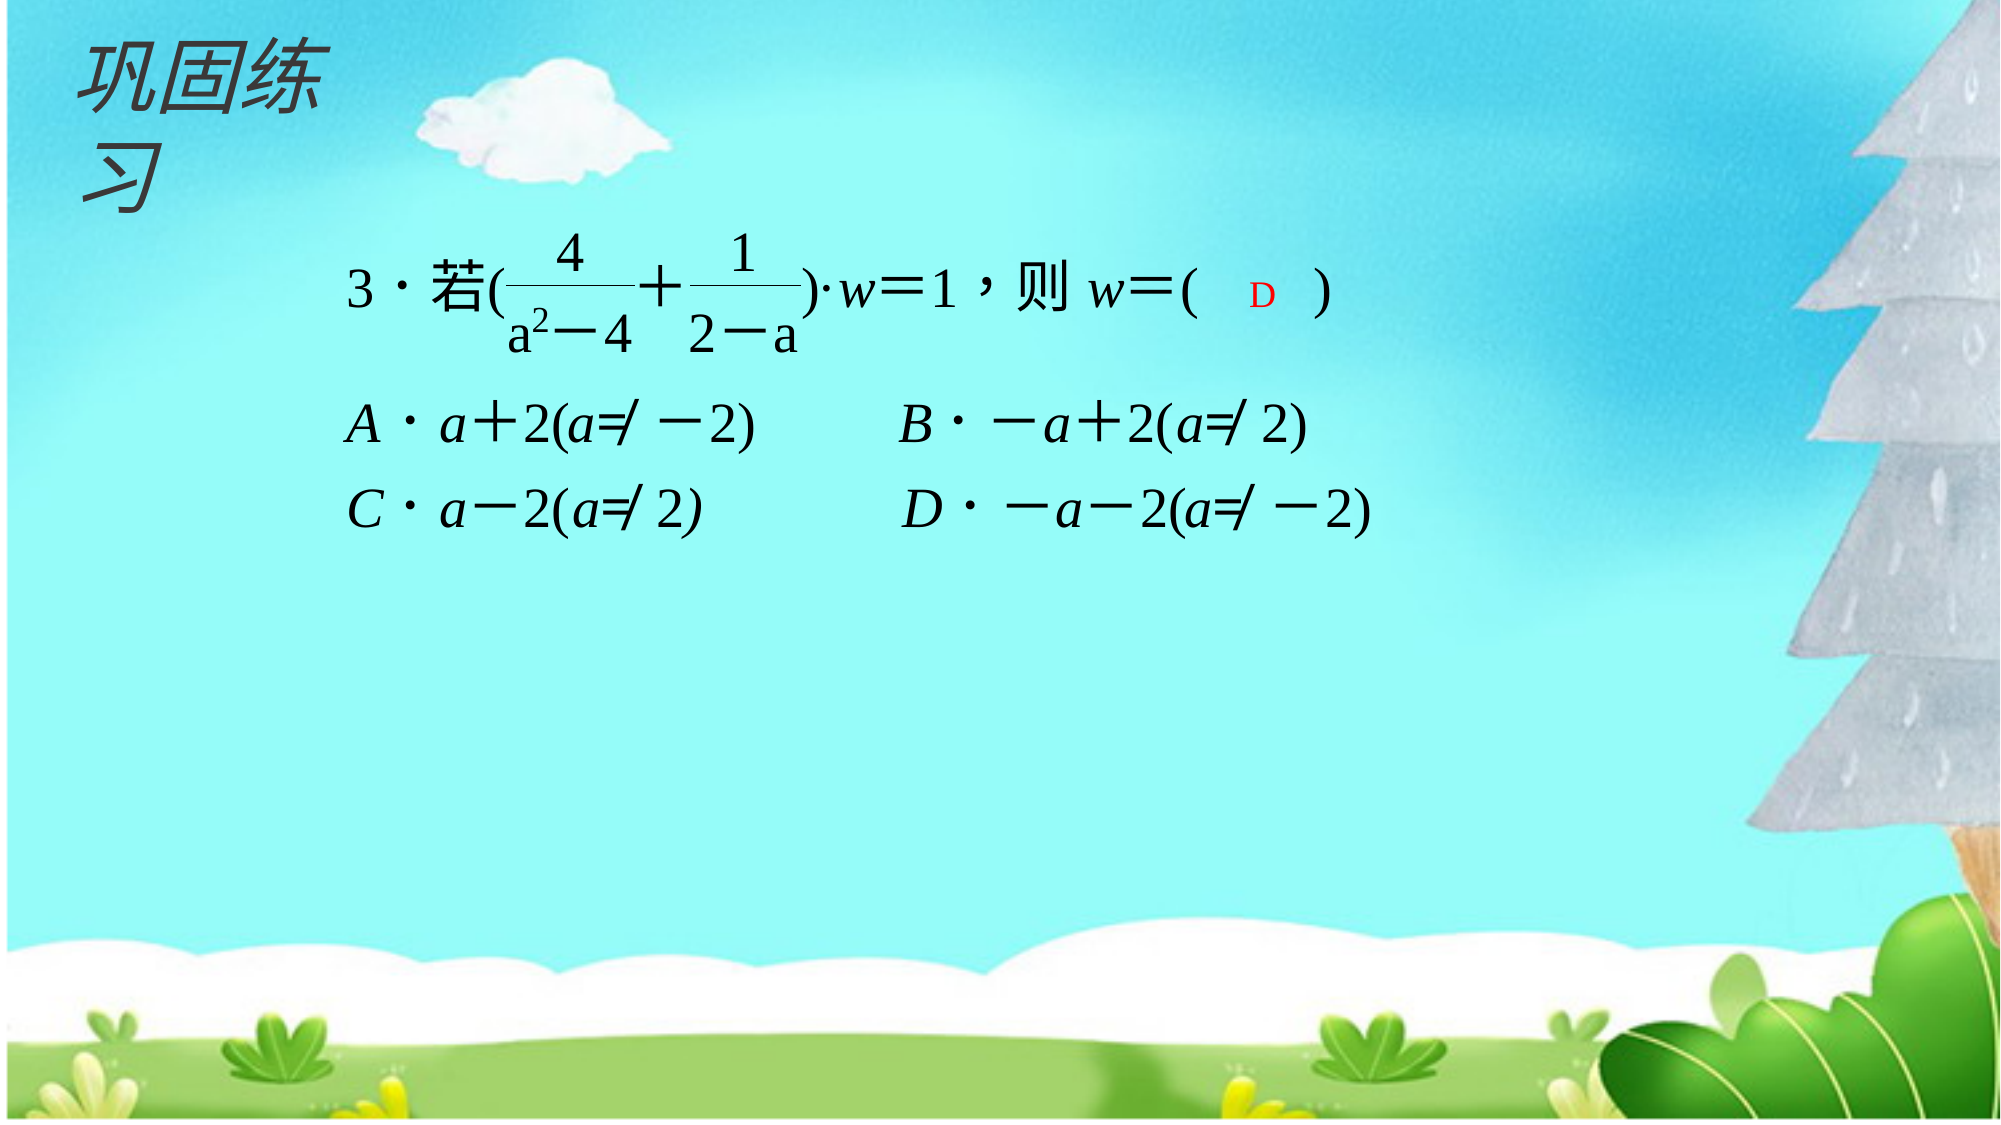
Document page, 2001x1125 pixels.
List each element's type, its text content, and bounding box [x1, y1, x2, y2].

picture [0, 0, 2001, 1125]
text_box 巩固练习 [2, 0, 473, 149]
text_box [233, 209, 1581, 553]
